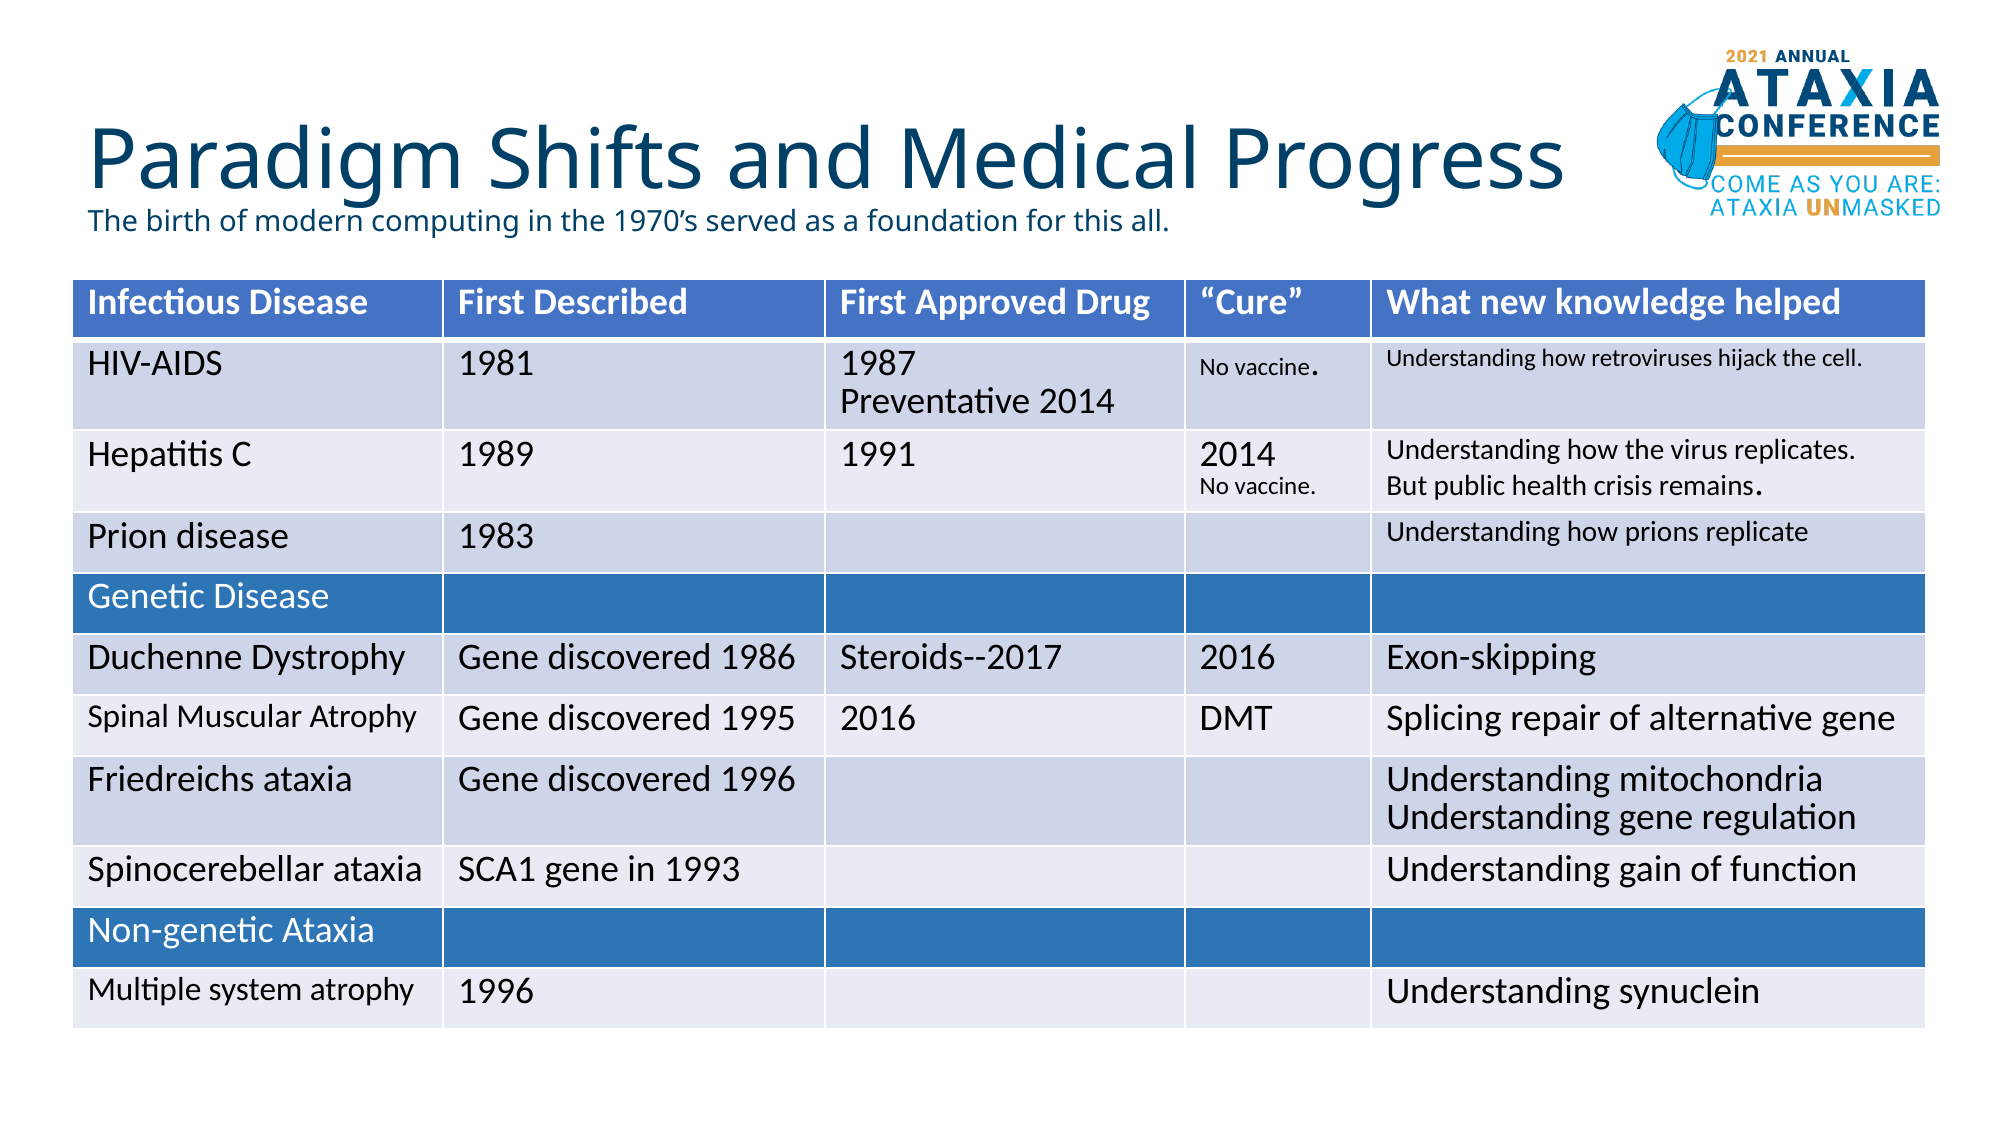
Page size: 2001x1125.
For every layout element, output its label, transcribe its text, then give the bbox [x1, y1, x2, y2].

table_cell [1372, 574, 1925, 633]
table_cell [1372, 908, 1925, 967]
table_cell Gene discovered 1996 [444, 757, 824, 845]
table_cell [1186, 757, 1370, 845]
table_cell [826, 757, 1184, 845]
table_cell DMT [1186, 696, 1370, 755]
table_header First Described [444, 280, 824, 337]
table_cell 1989 [444, 431, 824, 511]
table_cell Hepatitis C [73, 431, 442, 511]
table_cell [1186, 847, 1370, 906]
table_header What new knowledge helped [1372, 280, 1925, 337]
table_cell Exon-skipping [1372, 635, 1925, 694]
table_cell [826, 847, 1184, 906]
table_cell [1186, 908, 1370, 967]
table_cell Understanding gain of function [1372, 847, 1925, 906]
table_cell 1981 [444, 343, 824, 429]
table_cell [1186, 574, 1370, 633]
table_cell Non-genetic Ataxia [73, 908, 442, 967]
table_cell Gene discovered 1995 [444, 696, 824, 755]
table_cell Understanding how retroviruses hijack the cell. [1372, 343, 1925, 429]
table_cell [826, 574, 1184, 633]
table_cell Spinocerebellar ataxia [73, 847, 442, 906]
table_header Infectious Disease [73, 280, 442, 337]
table_cell Understanding synuclein [1372, 969, 1925, 1028]
table_cell No vaccine. [1186, 343, 1370, 429]
table_cell 2016 [826, 696, 1184, 755]
table_cell Understanding mitochondria Understanding gene regulation [1372, 757, 1925, 845]
table_header First Approved Drug [826, 280, 1184, 337]
table_cell Steroids--2017 [826, 635, 1184, 694]
table_cell 1991 [826, 431, 1184, 511]
table_cell [444, 574, 824, 633]
table_cell 1983 [444, 513, 824, 572]
table_cell Gene discovered 1986 [444, 635, 824, 694]
table_cell [826, 969, 1184, 1028]
table_cell Understanding how prions replicate [1372, 513, 1925, 572]
table_cell [1186, 513, 1370, 572]
table_cell Splicing repair of alternative gene [1372, 696, 1925, 755]
table_header “Cure” [1186, 280, 1370, 337]
table_cell [444, 908, 824, 967]
title Paradigm Shifts and Medical Progress The birth of modern computing in the 1970’s served as a foundation for this all. [72, 125, 1585, 229]
table_cell SCA1 gene in 1993 [444, 847, 824, 906]
table_cell Duchenne Dystrophy [73, 635, 442, 694]
table_cell 1996 [444, 969, 824, 1028]
table_cell [826, 513, 1184, 572]
table_cell Genetic Disease [73, 574, 442, 633]
table_cell Friedreichs ataxia [73, 757, 442, 845]
table_cell Spinal Muscular Atrophy [73, 696, 442, 755]
table_cell Prion disease [73, 513, 442, 572]
table_cell Multiple system atrophy [73, 969, 442, 1028]
table_cell HIV-AIDS [73, 343, 442, 429]
table_cell Understanding how the virus replicates. But public health crisis remains. [1372, 431, 1925, 511]
table_cell 2016 [1186, 635, 1370, 694]
table_cell [1186, 969, 1370, 1028]
table_cell [826, 908, 1184, 967]
table_cell 2014 No vaccine. [1186, 431, 1370, 511]
table_cell 1987 Preventative 2014 [826, 343, 1184, 429]
